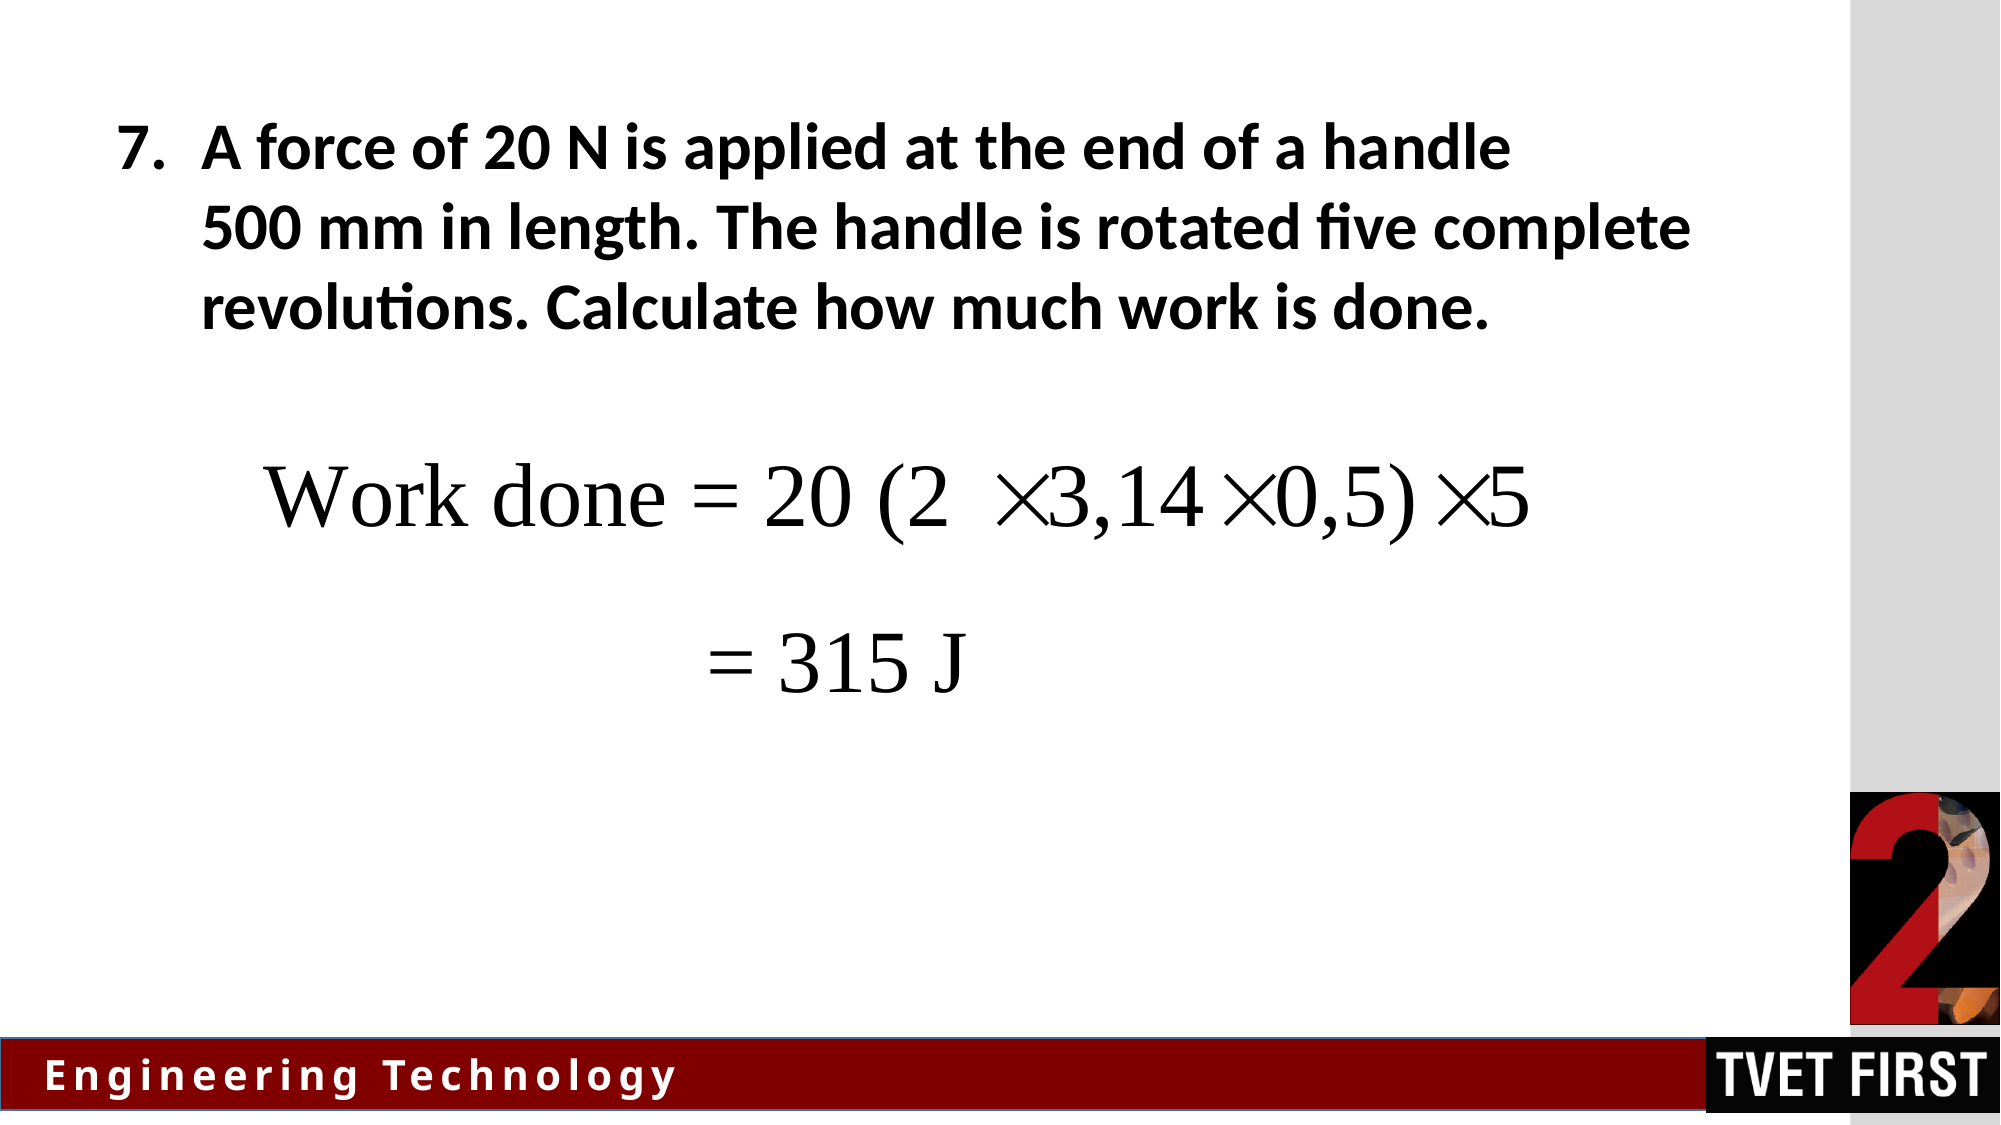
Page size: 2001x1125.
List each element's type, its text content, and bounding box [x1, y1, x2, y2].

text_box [248, 443, 1549, 565]
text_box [692, 610, 989, 715]
picture [1706, 1037, 2000, 1113]
text_box A force of 20 N is applied at the end of a handle 500 mm in length. The handle is rotated five complete revolutions. Calculate how much work is done. [101, 95, 1754, 351]
picture [1850, 792, 2000, 1025]
